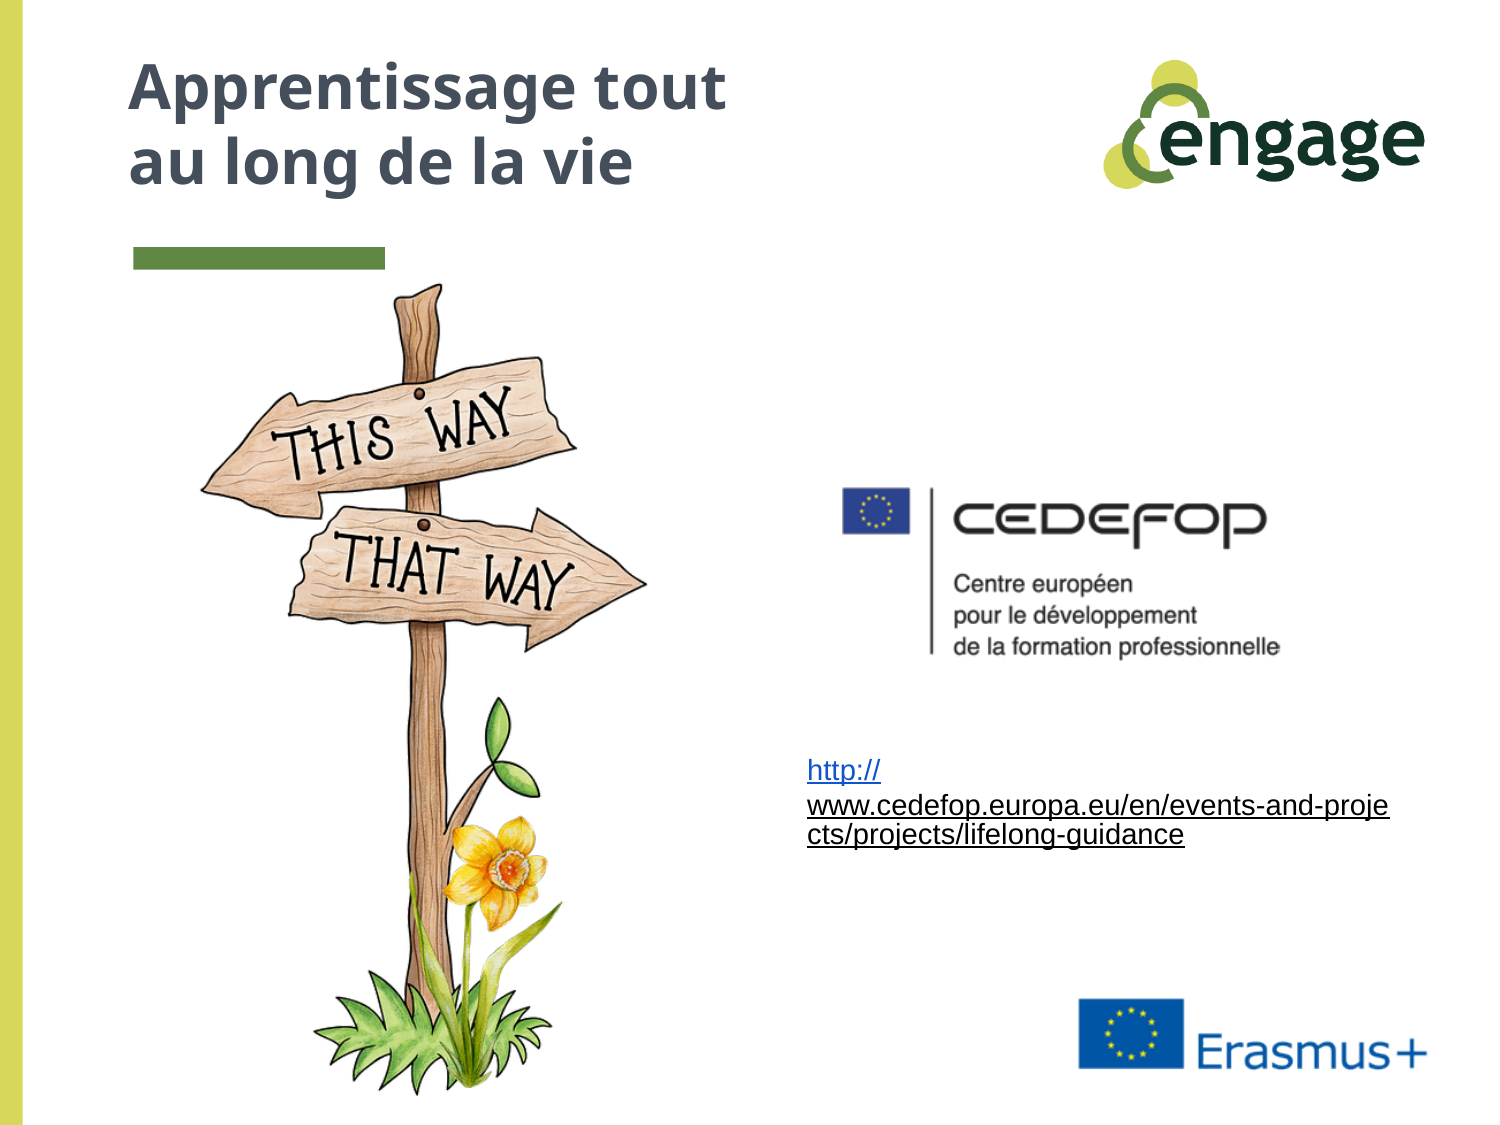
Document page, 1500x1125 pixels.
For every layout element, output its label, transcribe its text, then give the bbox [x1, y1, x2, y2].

title Apprentissage tout au long de la vie [113, 0, 1387, 212]
picture [195, 276, 652, 1104]
text_box http://www.cedefop.europa.eu/en/events-and-projects/projects/lifelong-guidance [792, 743, 1411, 864]
picture [824, 473, 1473, 690]
picture [1058, 978, 1448, 1090]
picture [1387, 37, 1448, 212]
